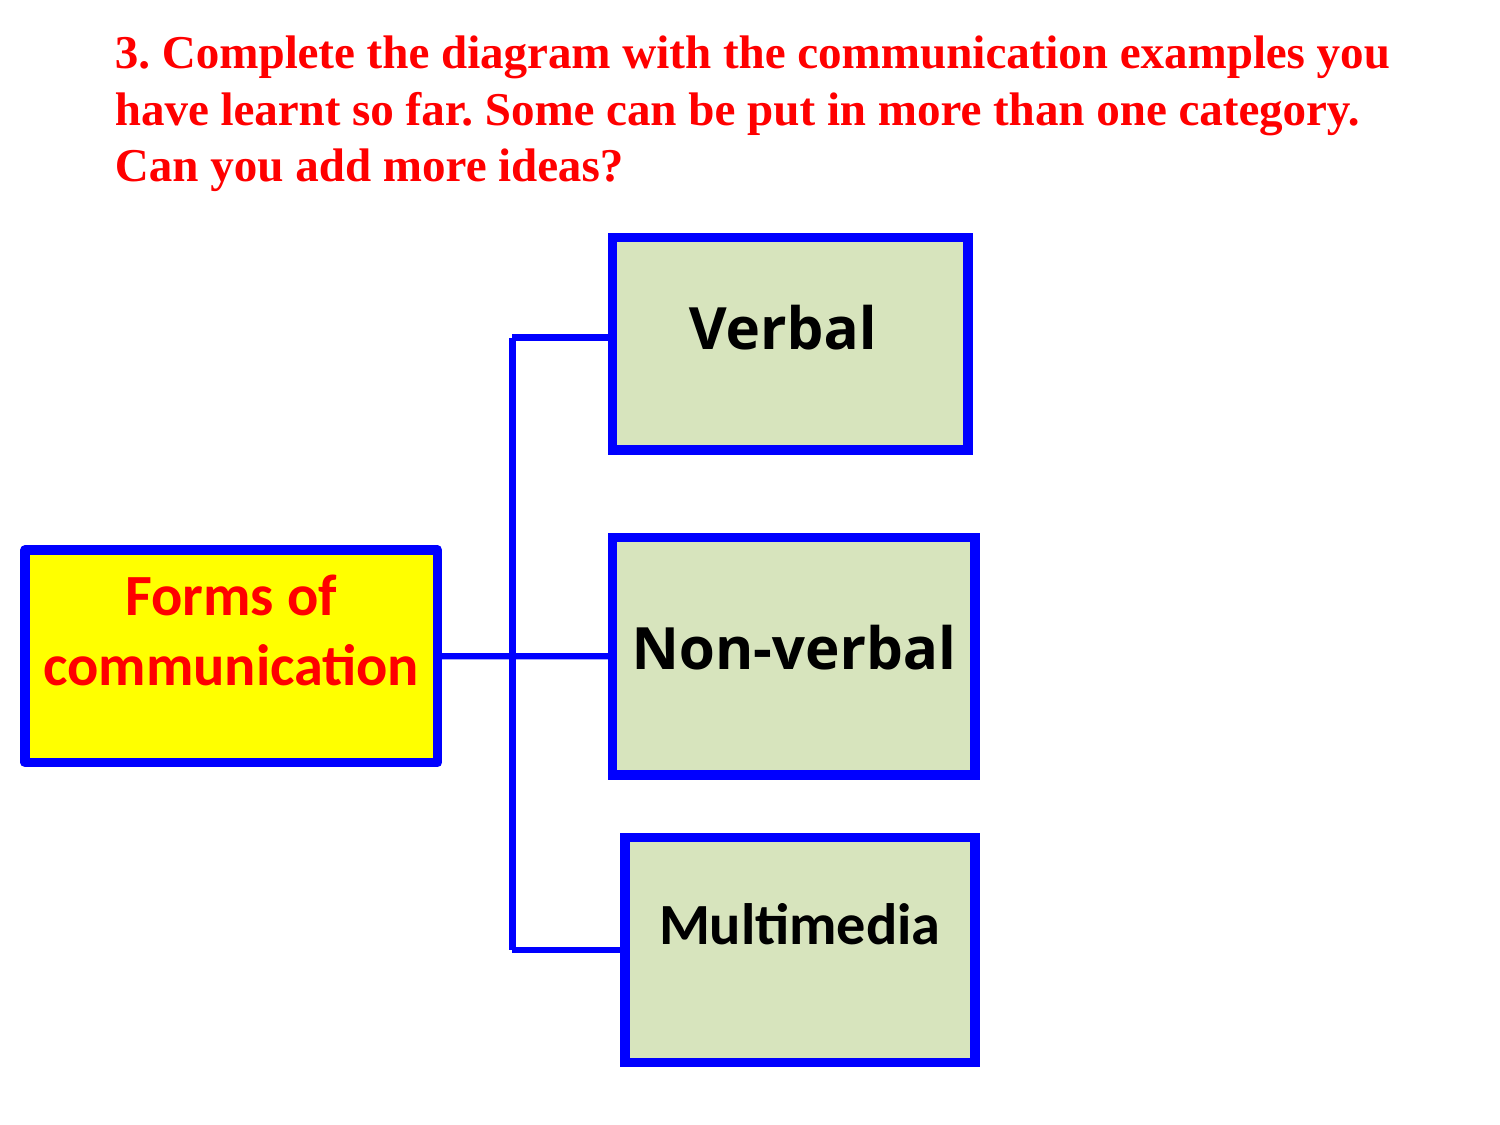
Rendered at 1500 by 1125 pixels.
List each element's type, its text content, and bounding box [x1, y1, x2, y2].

title 3. Complete the diagram with the communication examples you have learnt so far. Some can be put in more than one category. Can you add more ideas? [99, 12, 1438, 200]
text_box Multimedia [624, 837, 975, 1063]
list Forms of communication [24, 549, 438, 763]
text_box Verbal [612, 237, 968, 450]
text_box Non-verbal [612, 537, 975, 775]
